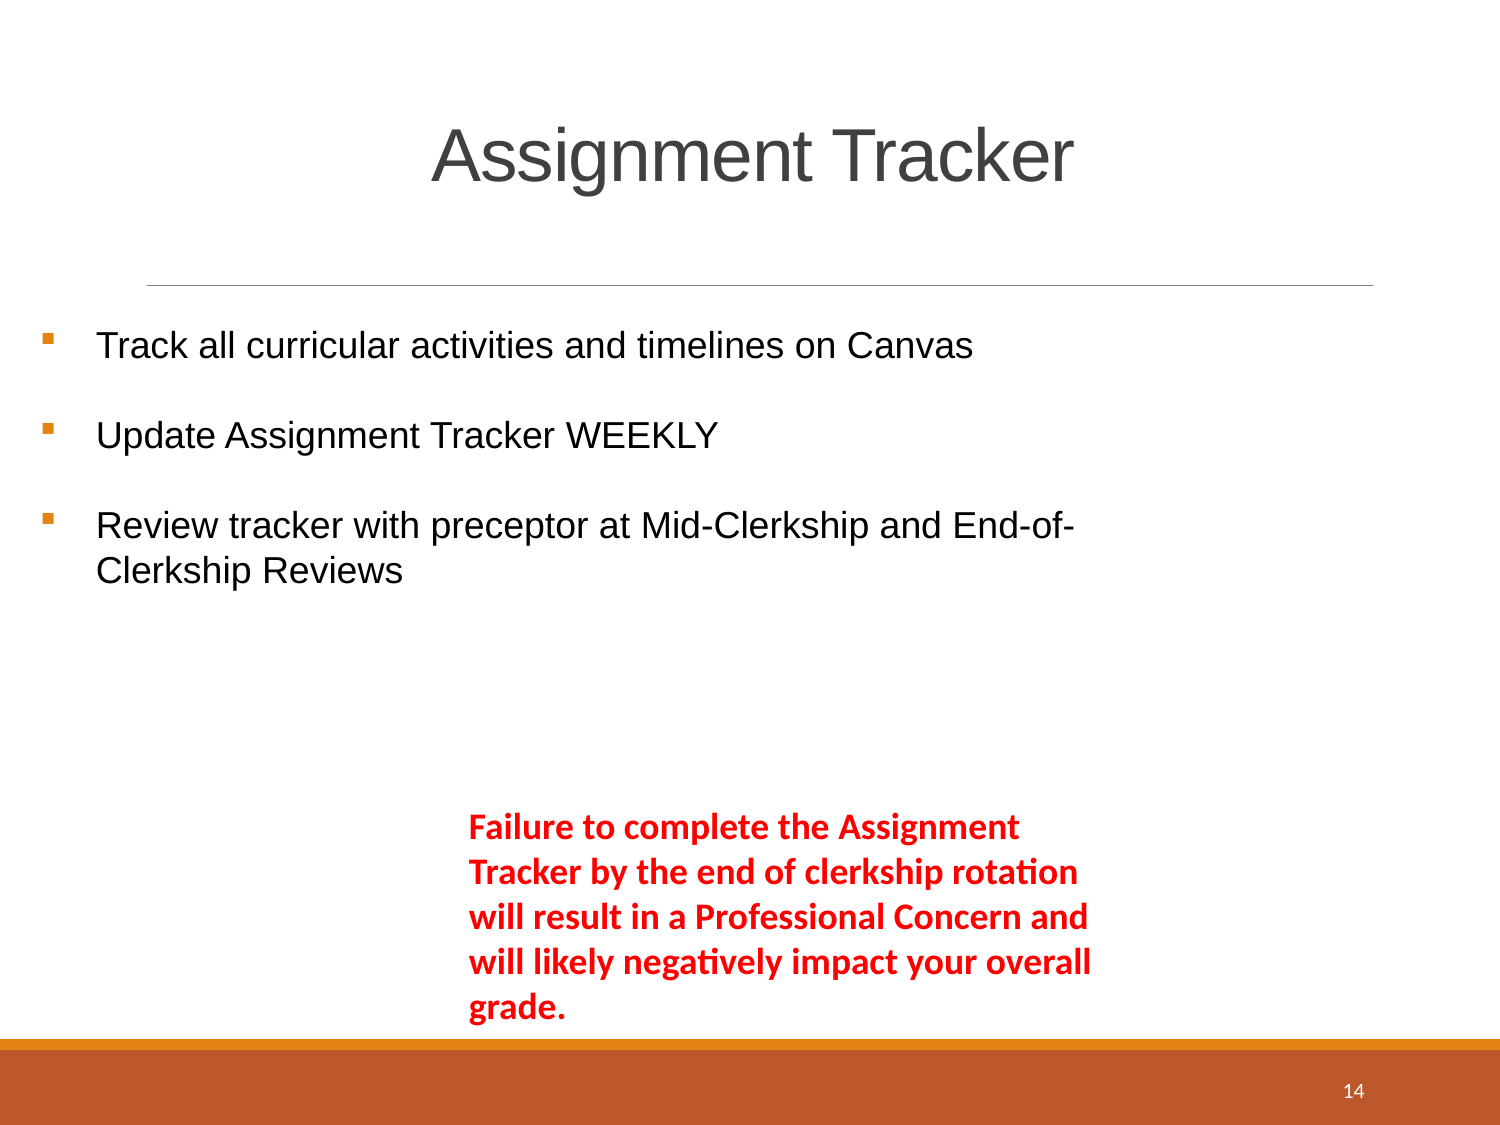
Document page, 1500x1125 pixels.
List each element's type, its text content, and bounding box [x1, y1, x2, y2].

text_box Track all curricular activities and timelines on Canvas Update Assignment Tracker WEEKLY Review tracker with preceptor at Mid-Clerkship and End-of-Clerkship Reviews [24, 314, 1170, 599]
title Assignment Tracker [135, 39, 1373, 278]
text_box Failure to complete the Assignment Tracker by the end of clerkship rotation will result in a Professional Concern and will likely negatively impact your overall grade. [454, 794, 1149, 1035]
slide_number 14 [1218, 1059, 1380, 1120]
